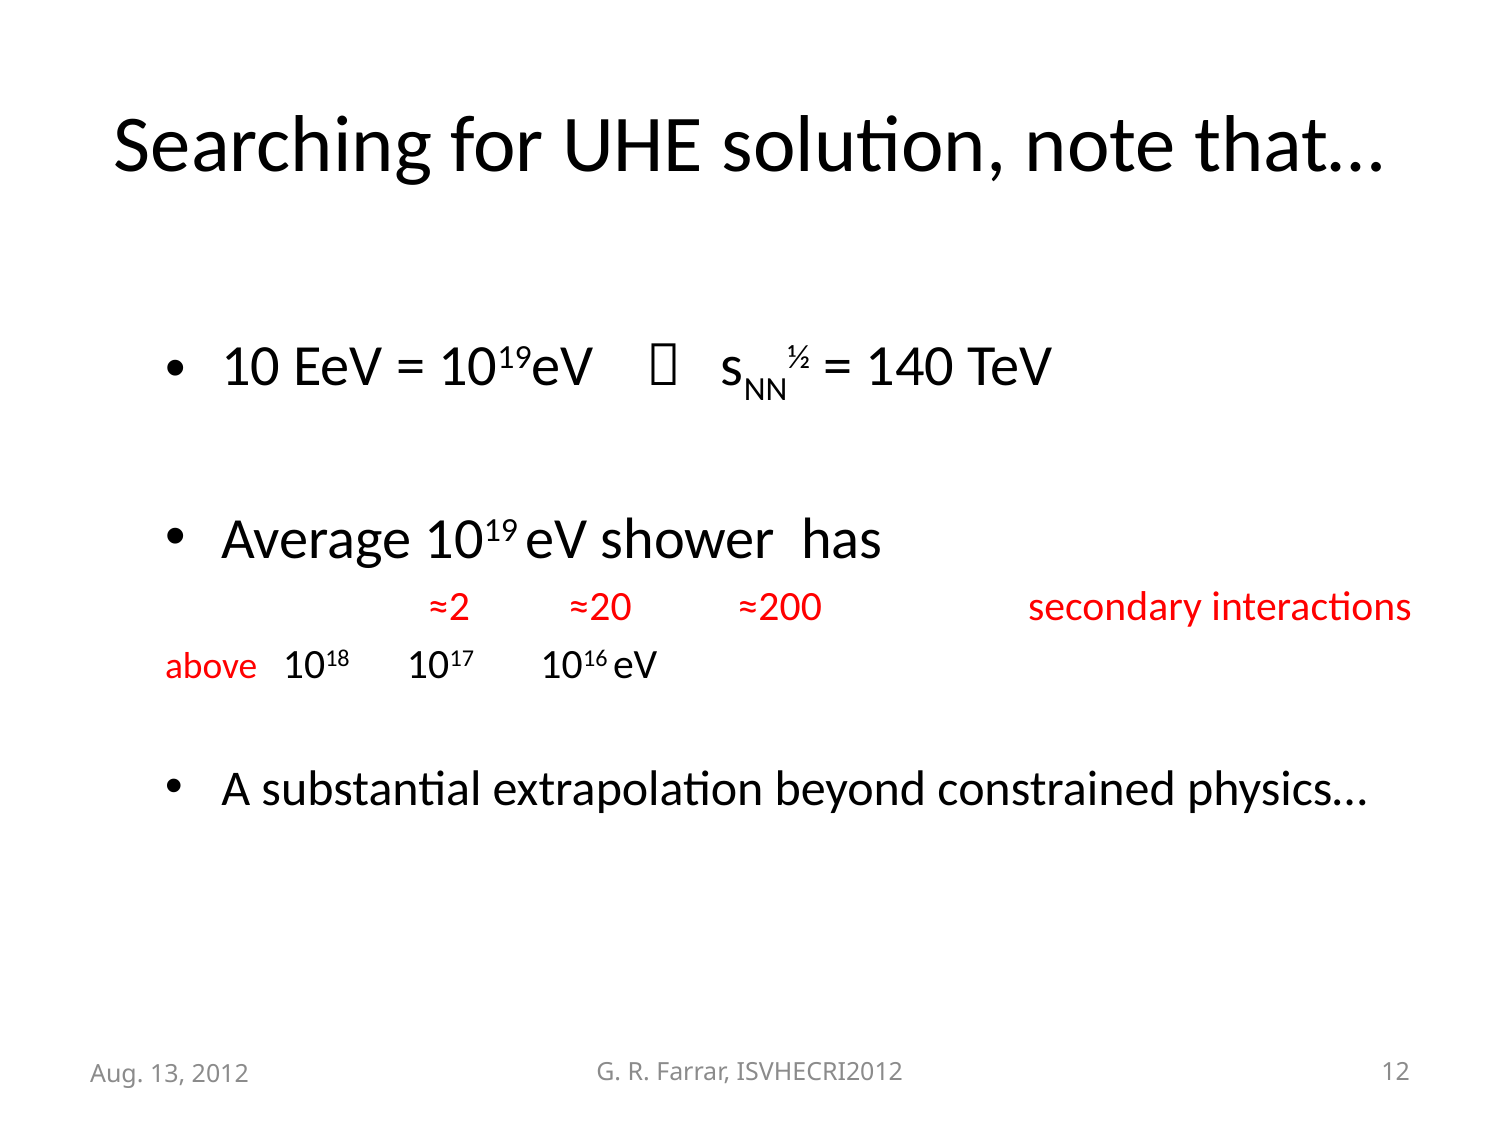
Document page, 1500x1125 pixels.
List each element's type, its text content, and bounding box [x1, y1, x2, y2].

footer G. R. Farrar, ISVHECRI2012 [512, 1042, 988, 1103]
list 10 EeV = 1019eV  sNN½ = 140 TeV Average 1019 eV shower has ≈2 ≈20 ≈200 secondary interactions above 1018 1017 1016 eV A substantial extrapolation beyond constrained physics… [150, 320, 1500, 1063]
slide_number 12 [1074, 1042, 1425, 1103]
title Searching for UHE solution, note that… [75, 45, 1425, 233]
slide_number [75, 1042, 425, 1103]
